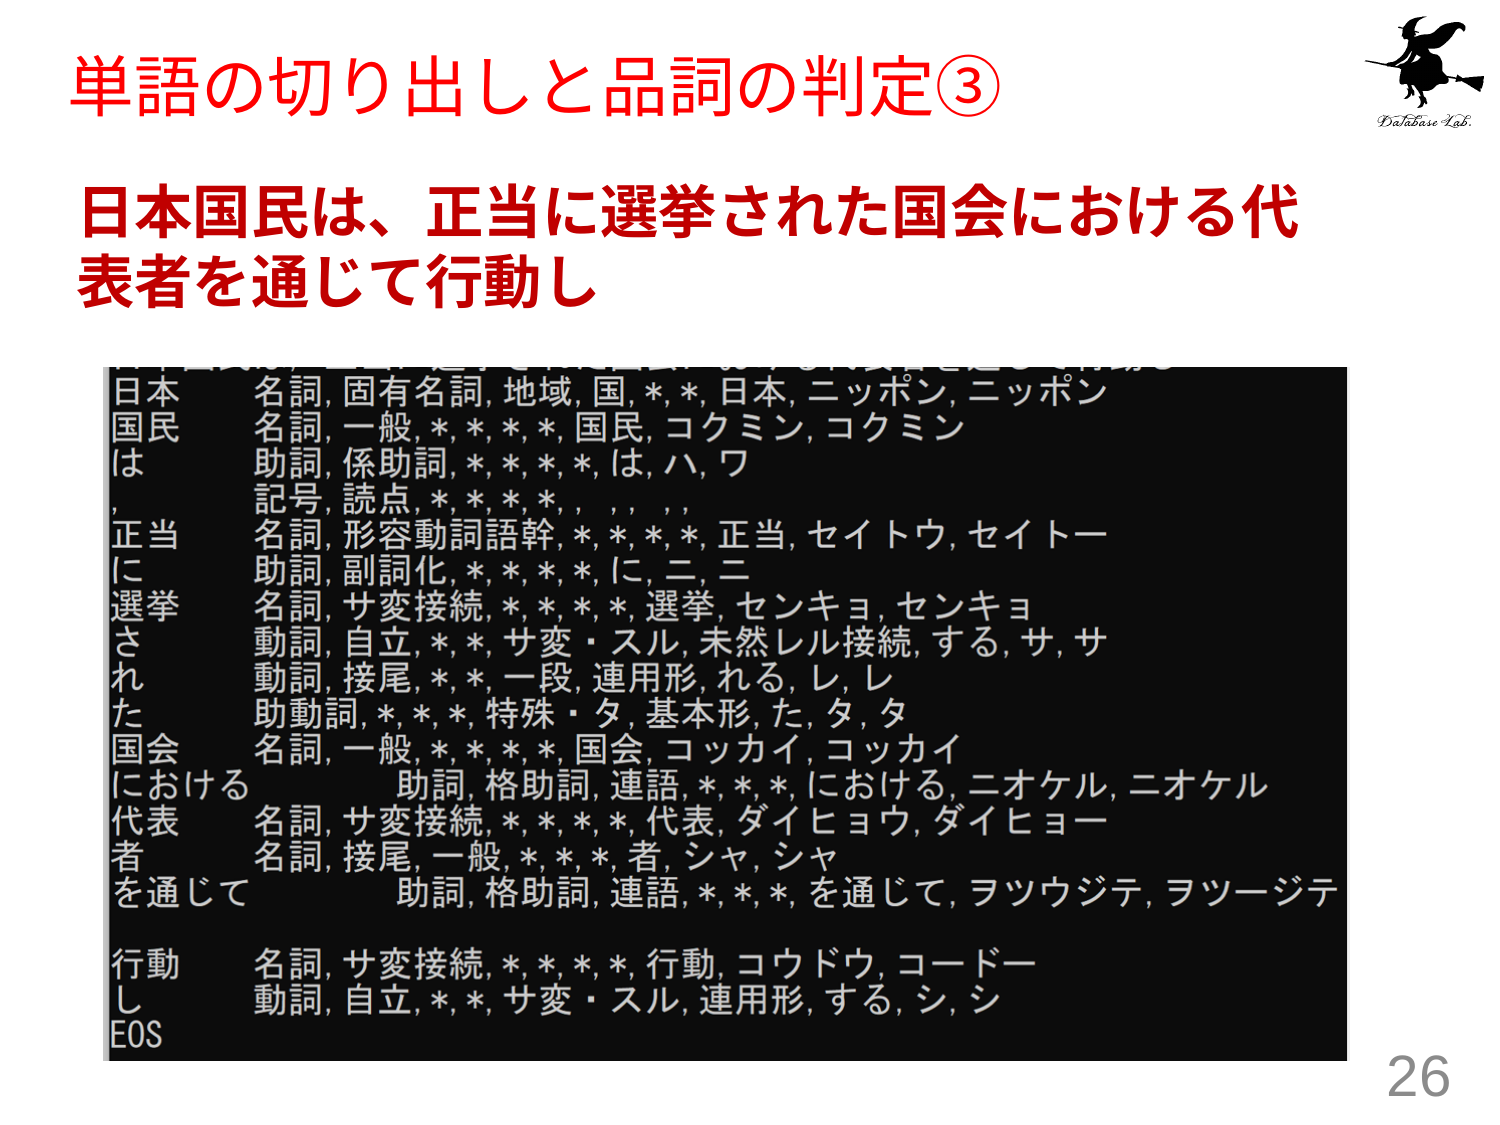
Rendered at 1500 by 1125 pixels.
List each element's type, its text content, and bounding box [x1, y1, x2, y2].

title 単語の切り出しと品詞の判定③ [52, 28, 1441, 150]
list 日本国民は、正当に選挙された国会における代表者を通じて行動し [61, 167, 1350, 1043]
picture [1362, 14, 1486, 130]
picture [103, 367, 1350, 1061]
slide_number 26 [1129, 1042, 1467, 1103]
